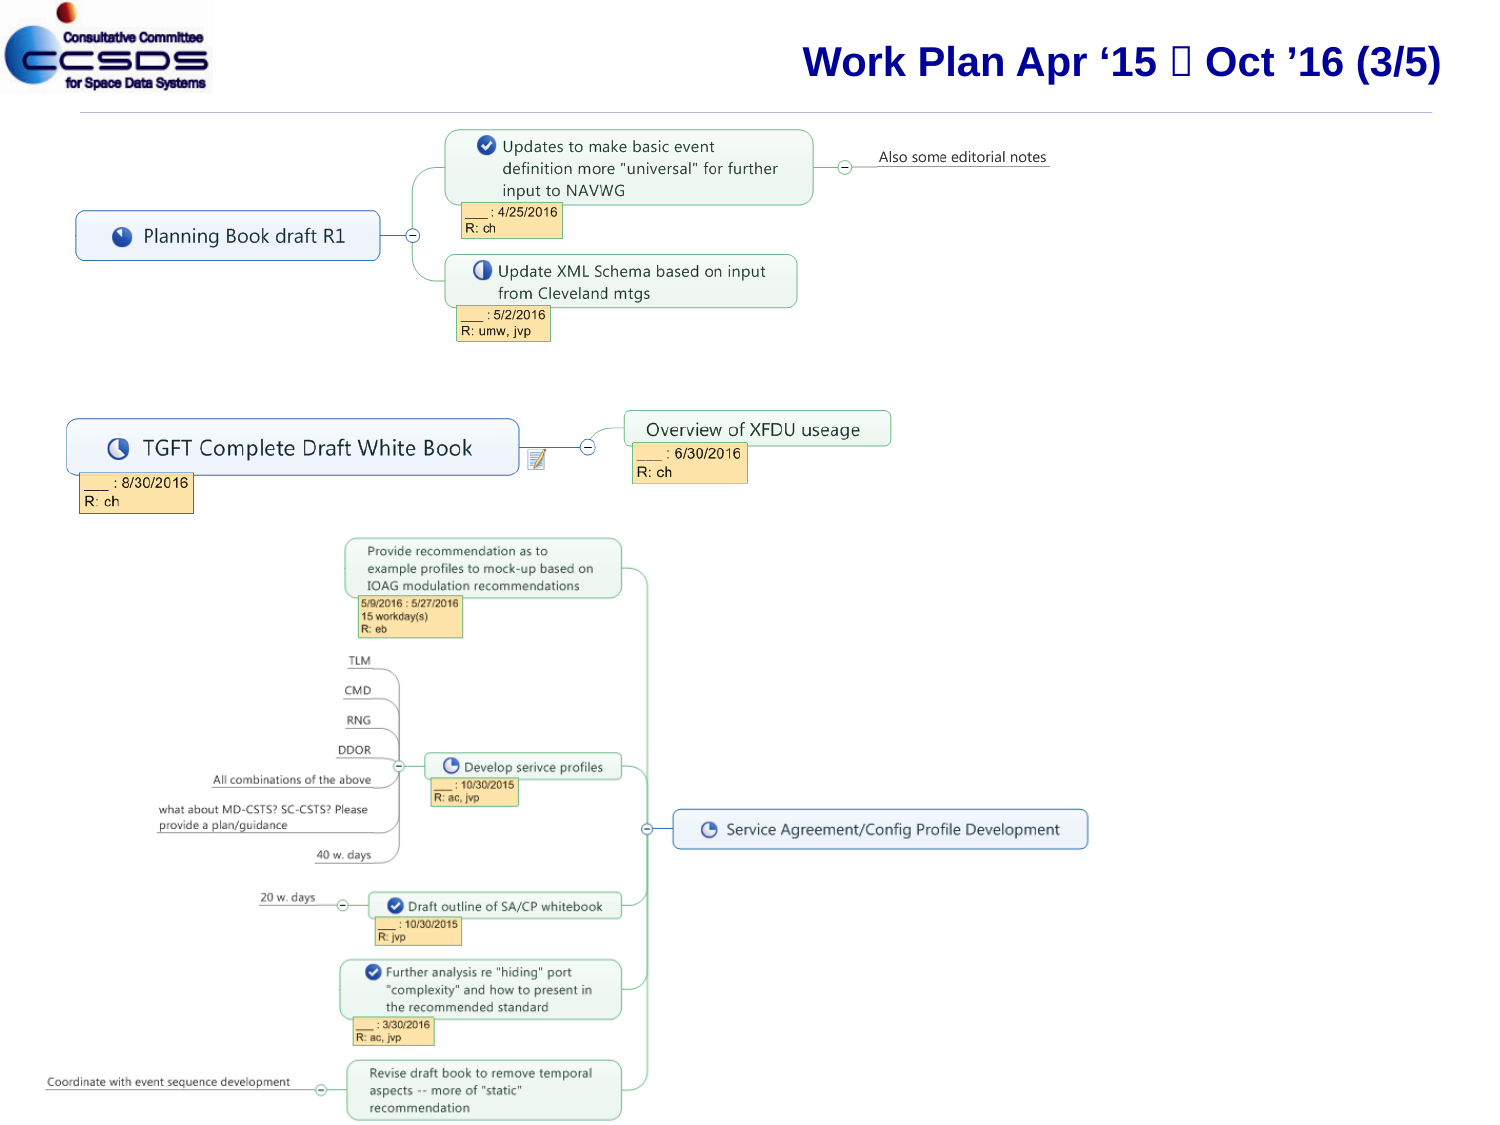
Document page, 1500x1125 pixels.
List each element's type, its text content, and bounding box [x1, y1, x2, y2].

text_box Work Plan Apr ‘15  Oct ’16 (3/5) [245, 26, 1469, 92]
picture [37, 124, 1053, 345]
picture [40, 531, 1118, 1125]
picture [0, 0, 213, 94]
picture [25, 405, 896, 517]
